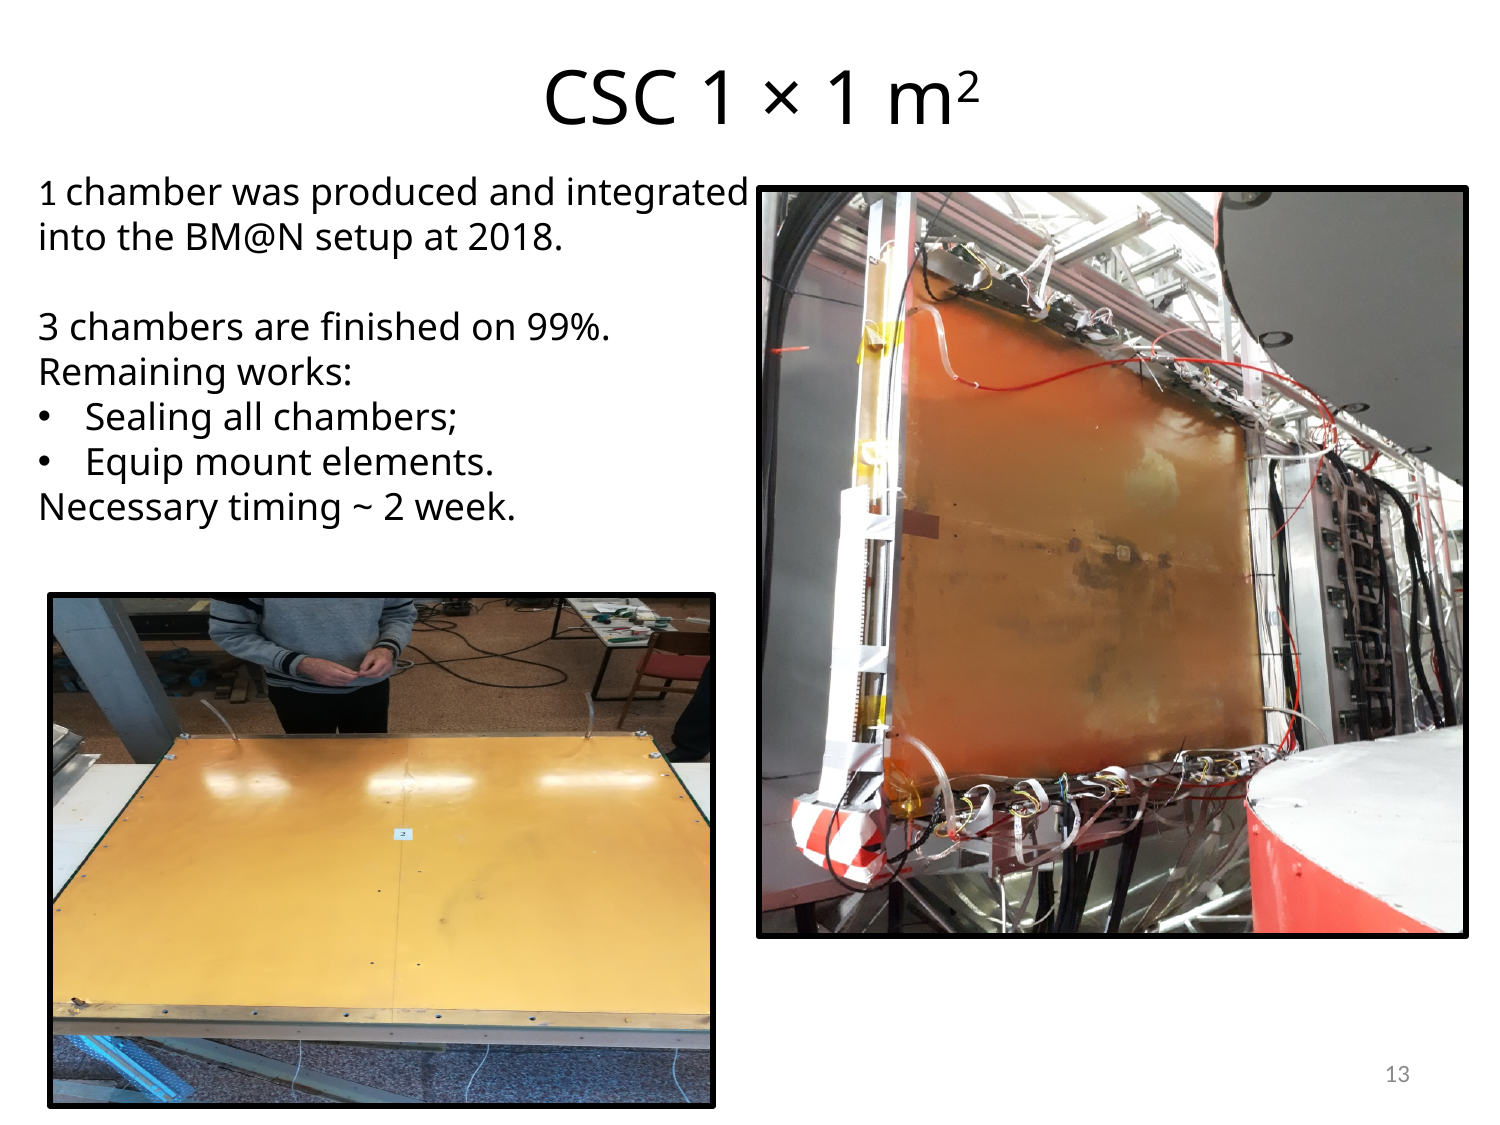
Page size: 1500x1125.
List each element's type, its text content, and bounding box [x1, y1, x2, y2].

text_box 1 chamber was produced and integrated into the BM@N setup at 2018. 3 chambers are finished on 99%. Remaining works: Sealing all chambers; Equip mount elements. Necessary timing ~ 2 week. [23, 160, 768, 536]
picture [761, 191, 1464, 934]
picture [52, 597, 711, 1103]
text_box CSC 1 × 1 m2 [527, 42, 996, 148]
slide_number 13 [1074, 1042, 1425, 1103]
